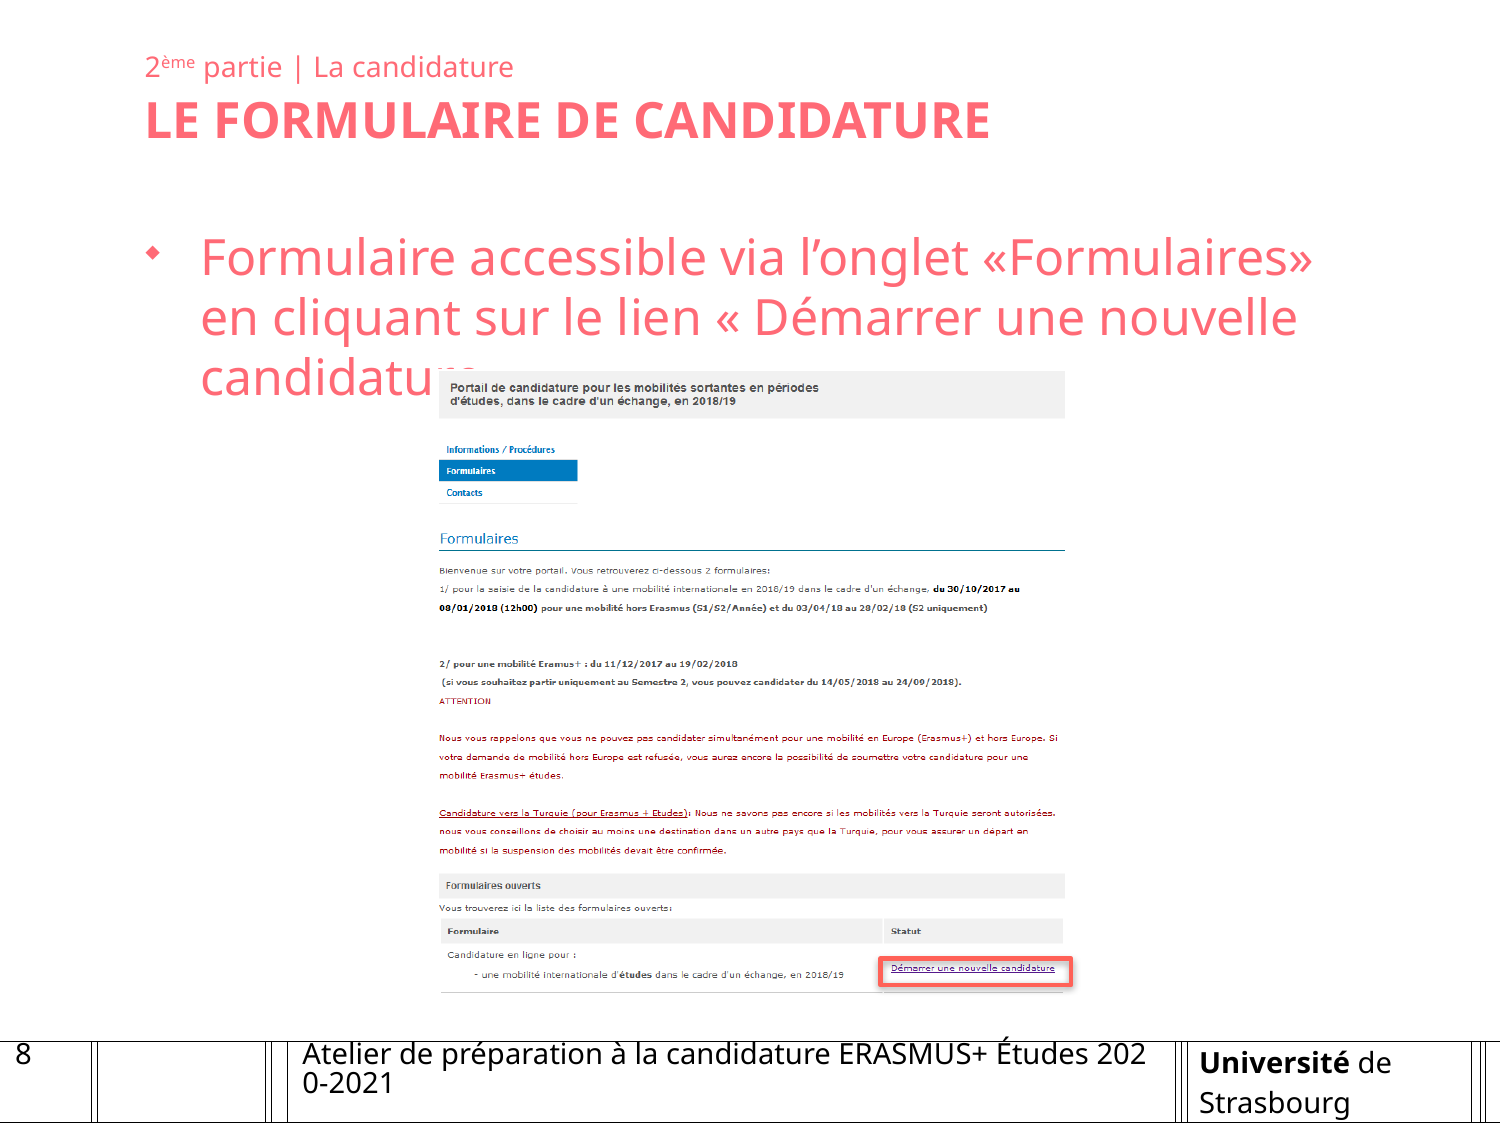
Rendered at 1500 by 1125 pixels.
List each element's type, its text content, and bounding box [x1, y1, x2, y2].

slide_number 8 [0, 1032, 92, 1078]
footer Atelier de préparation à la candidature ERASMUS+ Études 2020-2021 [287, 1032, 1175, 1078]
text_box Formulaire accessible via l’onglet «Formulaires» en cliquant sur le lien « Démarrer une nouvelle candidature » [129, 217, 1375, 413]
picture [433, 369, 1072, 999]
list 2ème partie | La candidature [129, 40, 724, 91]
list LE FORMULAIRE DE CANDIDATURE [129, 81, 1339, 189]
